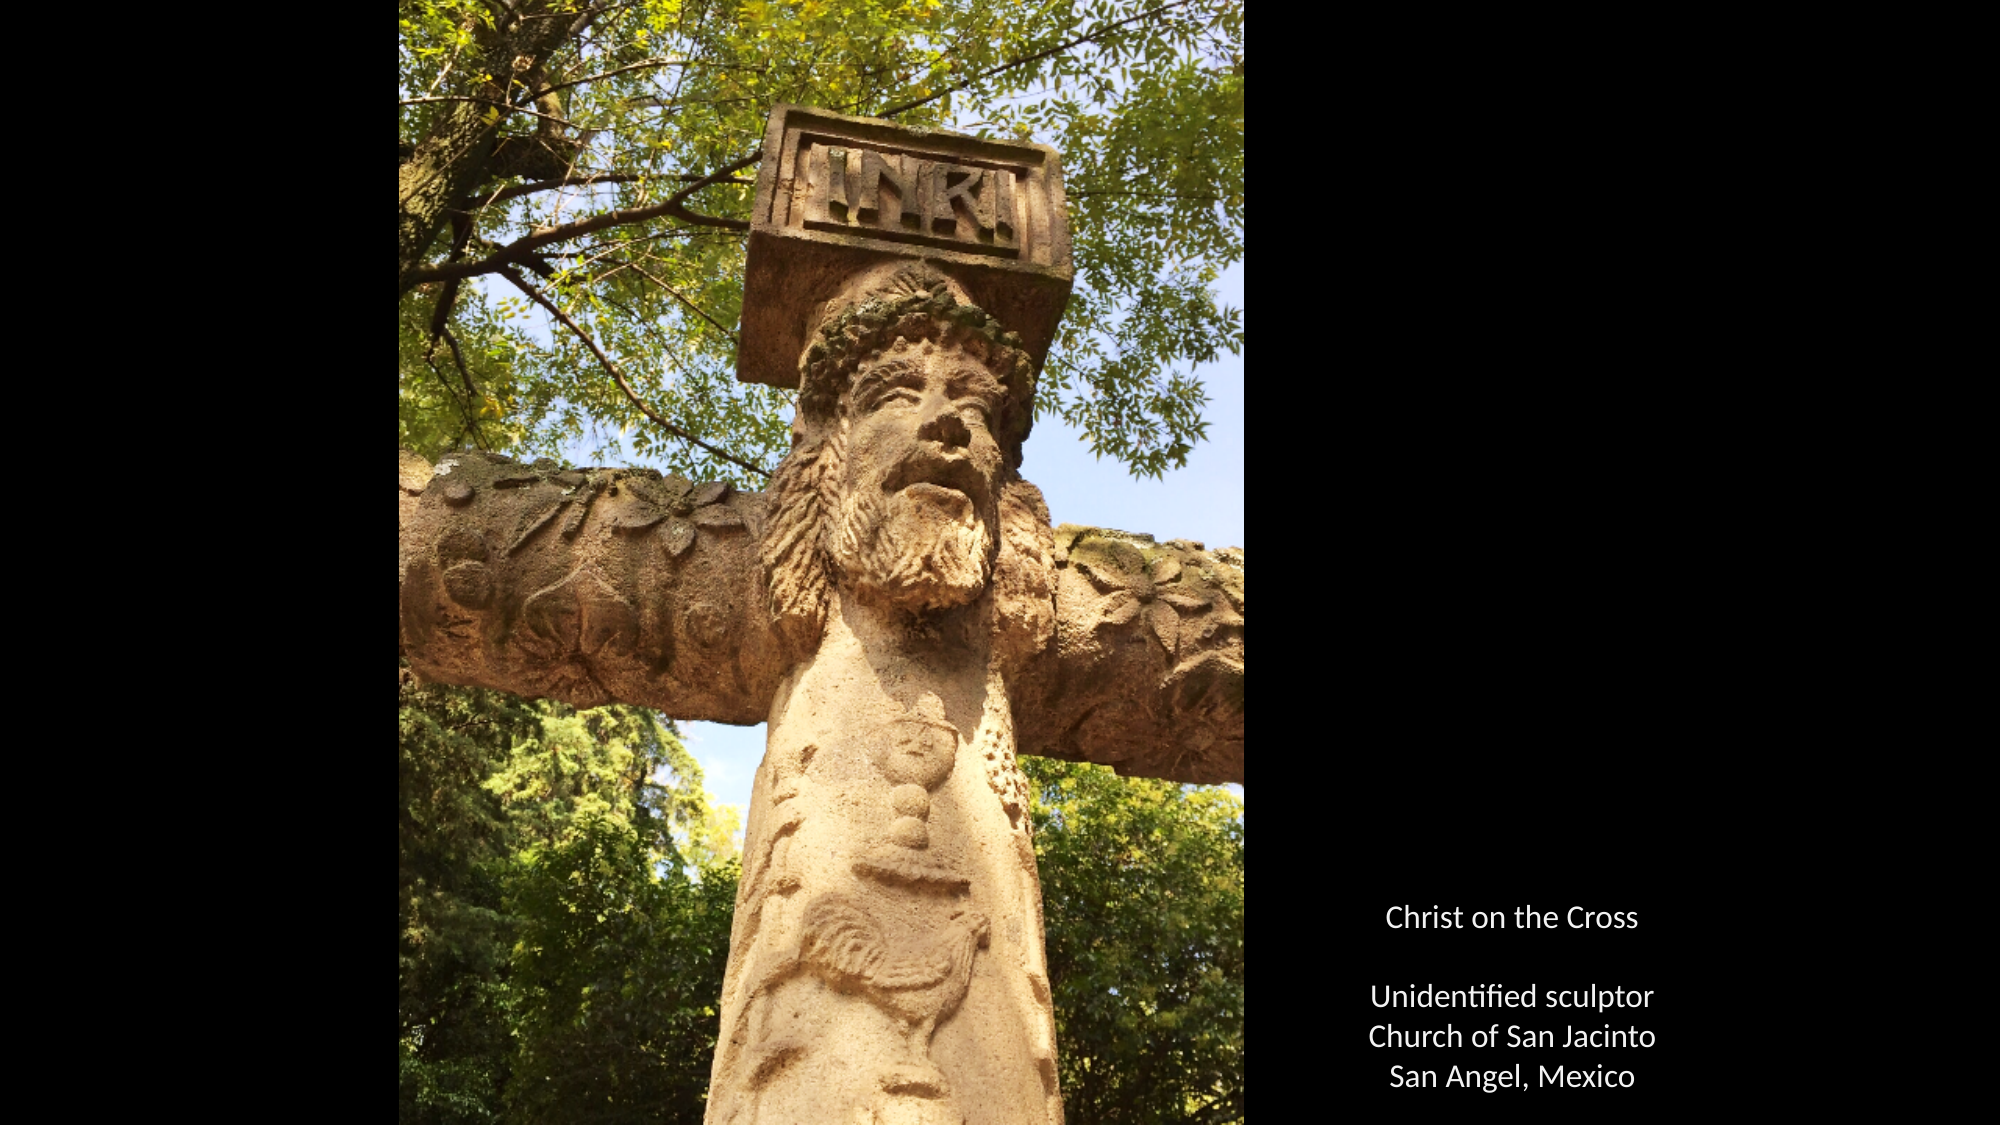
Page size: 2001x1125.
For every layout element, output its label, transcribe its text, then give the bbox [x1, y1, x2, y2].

text_box Christ on the Cross Unidentified sculptor Church of San Jacinto San Angel, Mexico [1299, 887, 1725, 1125]
picture [399, 0, 1244, 1125]
